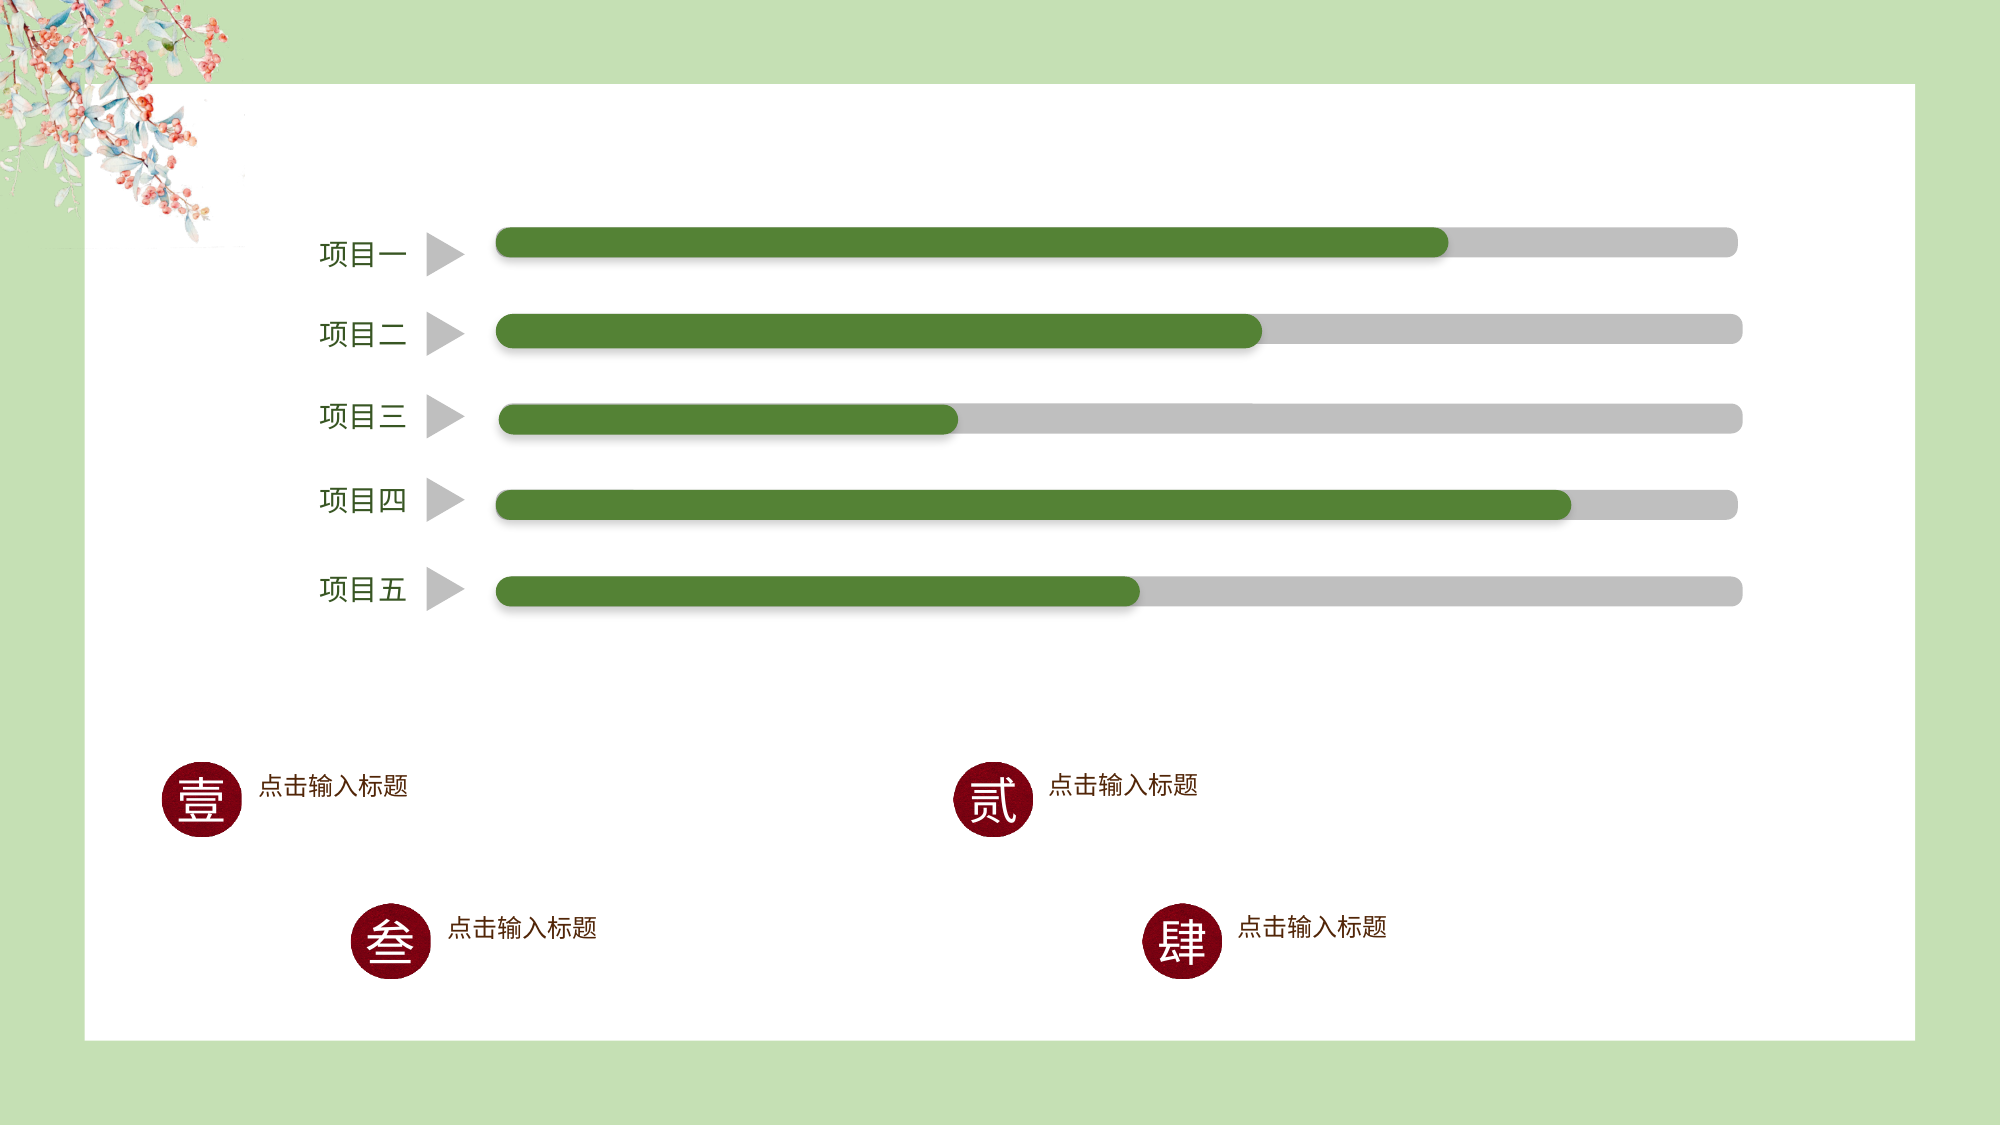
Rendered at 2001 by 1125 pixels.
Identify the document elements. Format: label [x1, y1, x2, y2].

text_box [350, 903, 1849, 980]
text_box [304, 474, 465, 525]
text_box [304, 229, 465, 280]
text_box [161, 762, 1660, 838]
text_box [304, 563, 465, 615]
picture [0, 0, 245, 256]
text_box [495, 227, 1743, 607]
text_box [304, 391, 465, 442]
text_box [304, 308, 465, 359]
text_box [84, 83, 1916, 1042]
